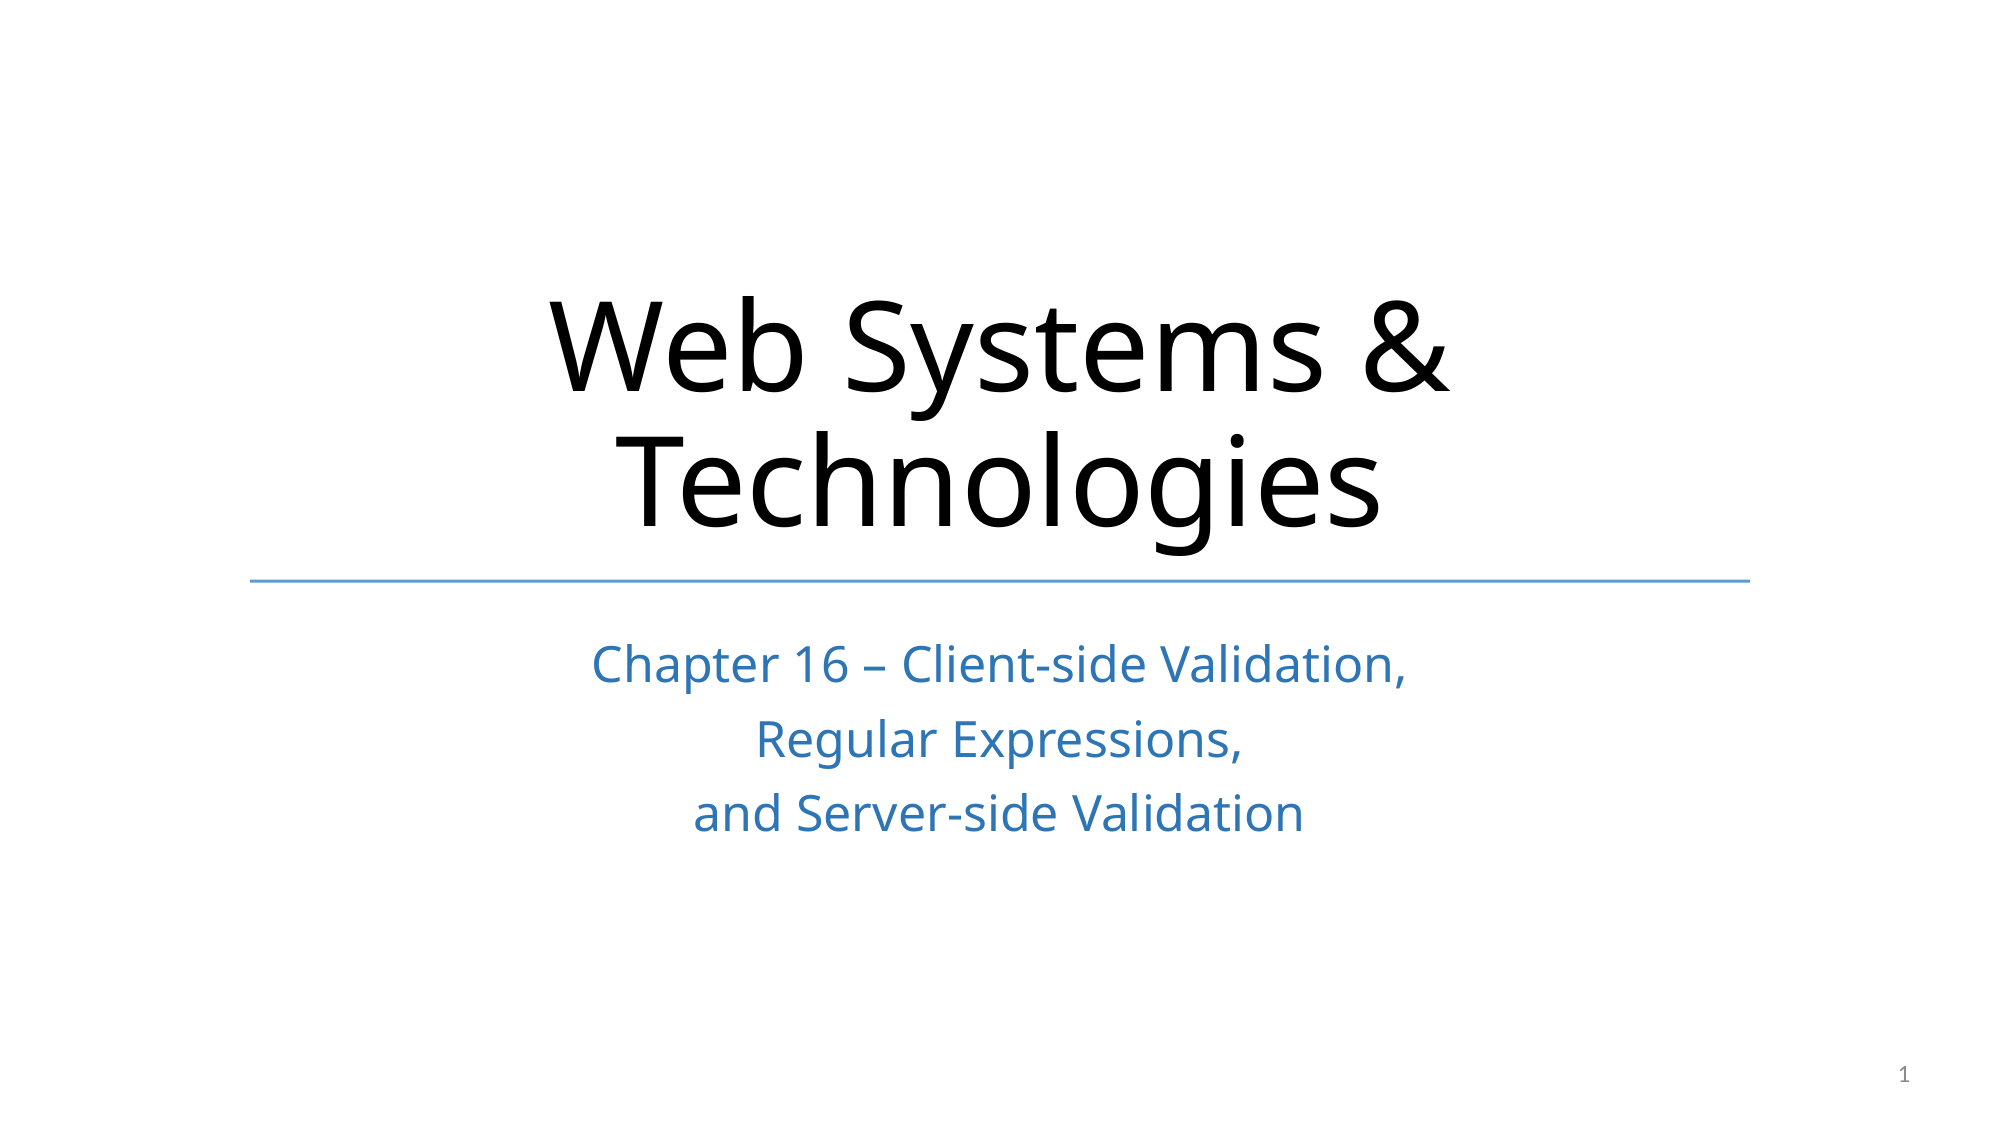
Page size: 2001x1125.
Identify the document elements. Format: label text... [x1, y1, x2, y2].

slide_number 1 [1475, 1042, 1926, 1103]
title Web Systems & Technologies [249, 260, 1750, 562]
text_box Chapter 16 – Client-side Validation, Regular Expressions, and Server-side Validation [249, 631, 1750, 973]
